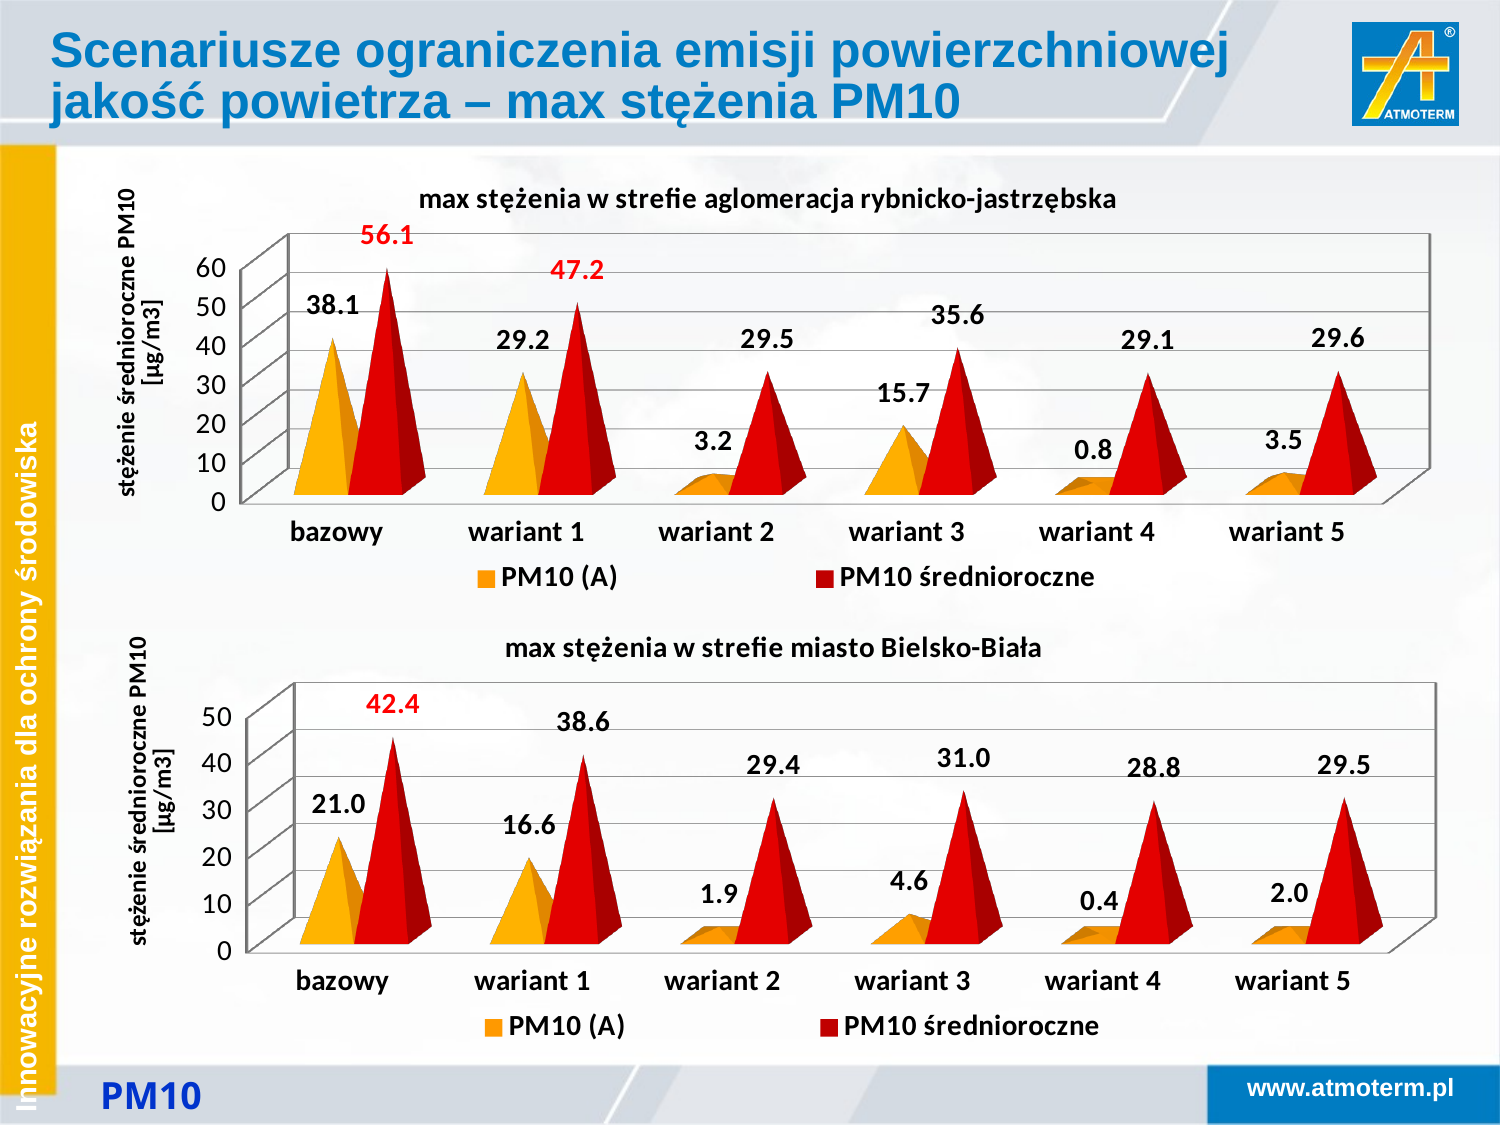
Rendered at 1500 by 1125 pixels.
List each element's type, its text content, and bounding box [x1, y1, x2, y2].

picture [0, 0, 1500, 1125]
text_box PM10 [85, 1068, 217, 1125]
chart [64, 160, 1471, 1060]
title Scenariusze ograniczenia emisji powierzchniowej jakość powietrza – max stężenia PM10 [29, 18, 1282, 114]
